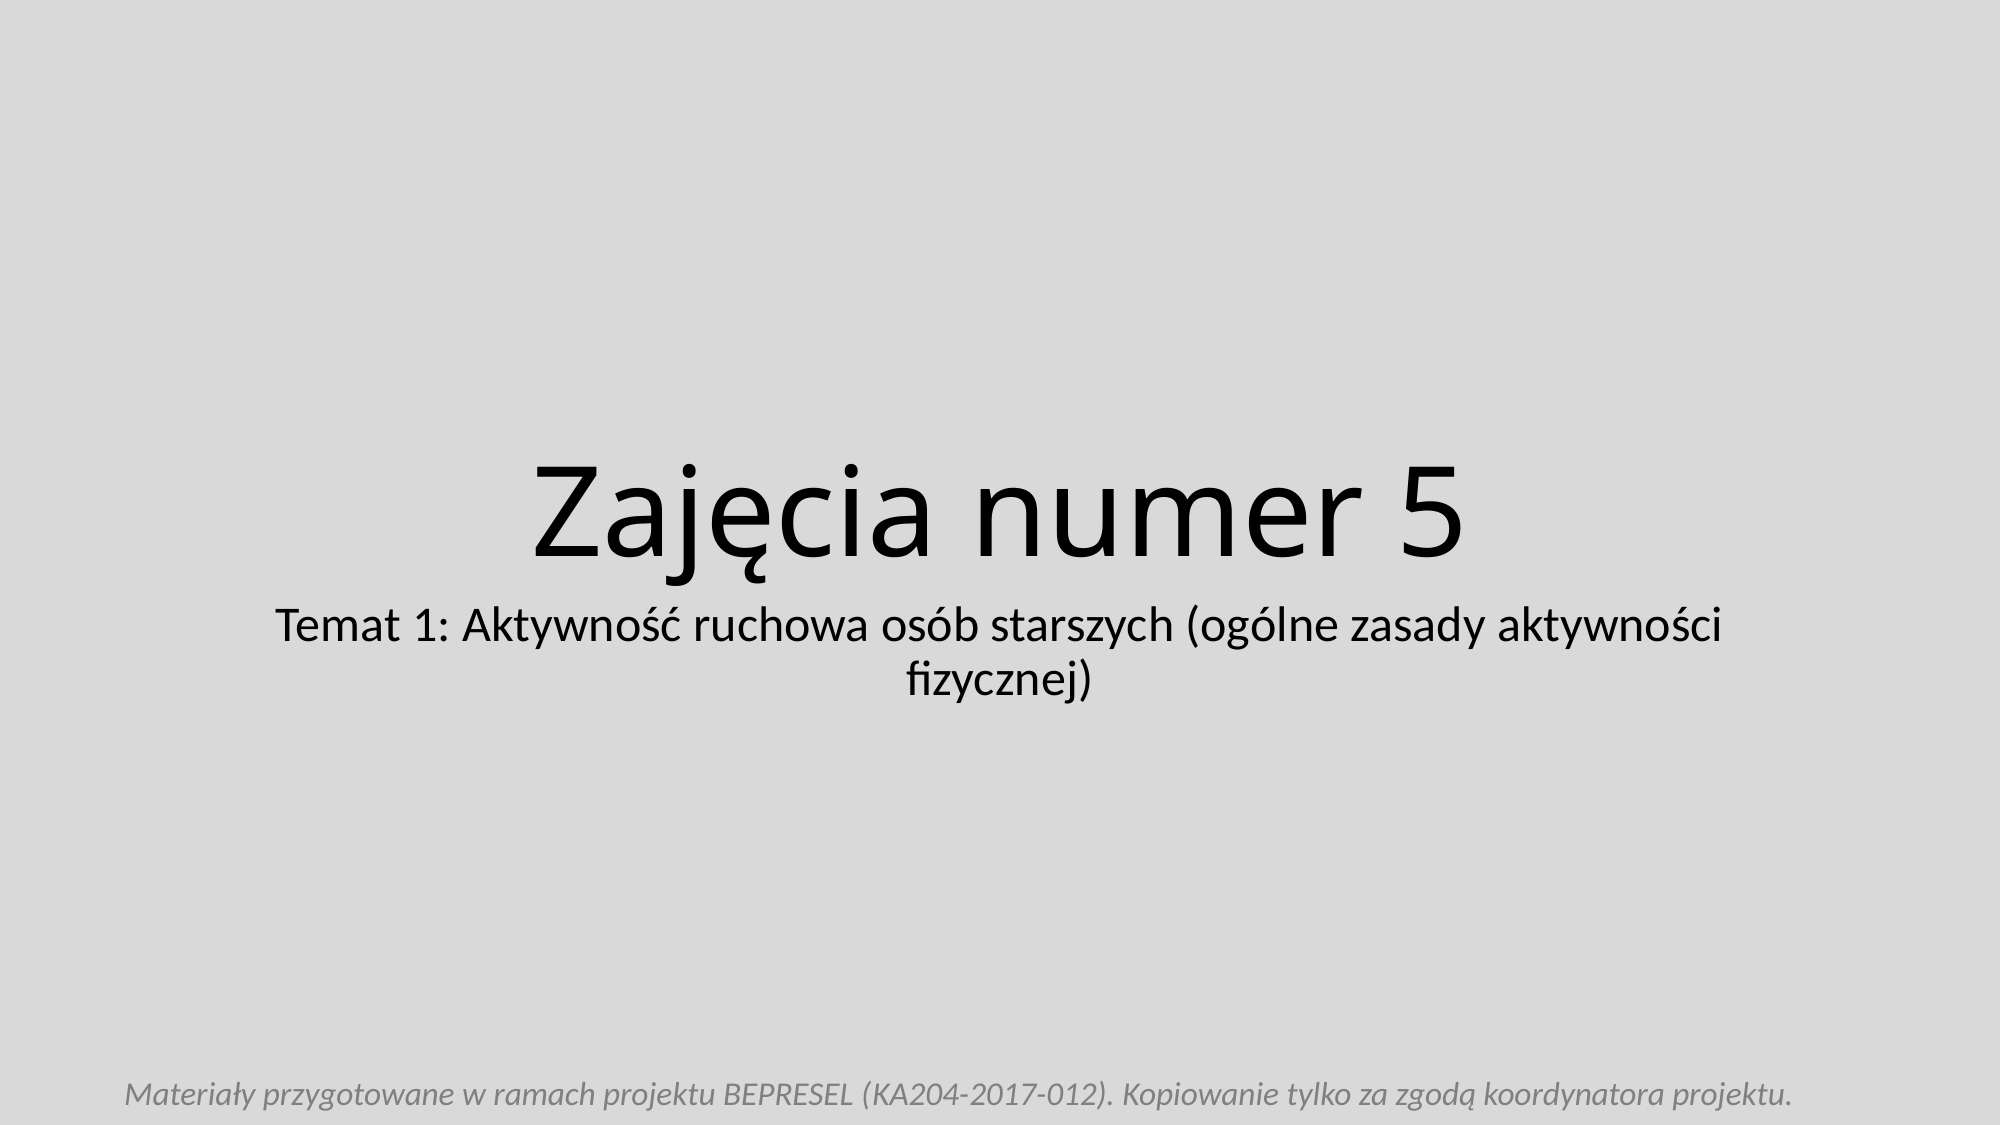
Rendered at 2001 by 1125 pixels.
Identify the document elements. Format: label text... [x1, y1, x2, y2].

text_box Materiały przygotowane w ramach projektu BEPRESEL (KA204-2017-012). Kopiowanie tylko za zgodą koordynatora projektu. [109, 1064, 1985, 1120]
subtitle Temat 1: Aktywność ruchowa osób starszych (ogólne zasady aktywności fizycznej) [249, 590, 1750, 863]
title Zajęcia numer 5 [150, 349, 1850, 591]
